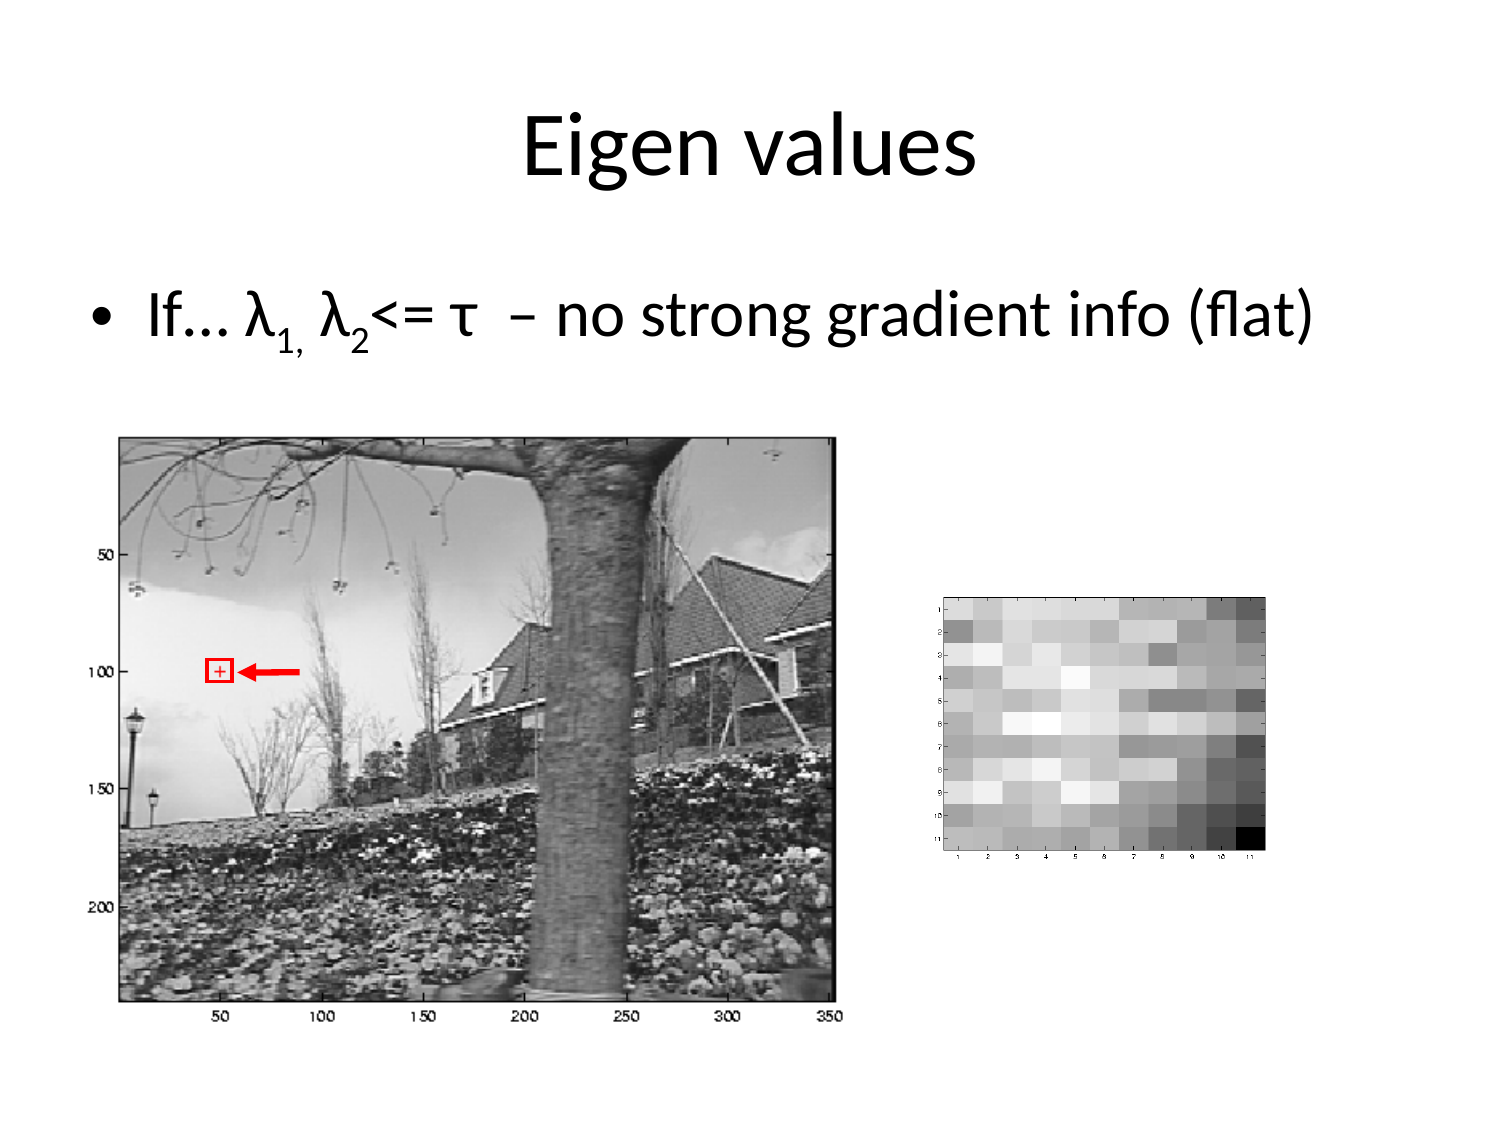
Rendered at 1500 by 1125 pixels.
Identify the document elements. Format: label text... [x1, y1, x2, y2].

picture [0, 386, 1304, 1079]
title Eigen values [74, 44, 1426, 233]
list If… λ1, λ2<= τ – no strong gradient info (flat) [74, 262, 1426, 1006]
